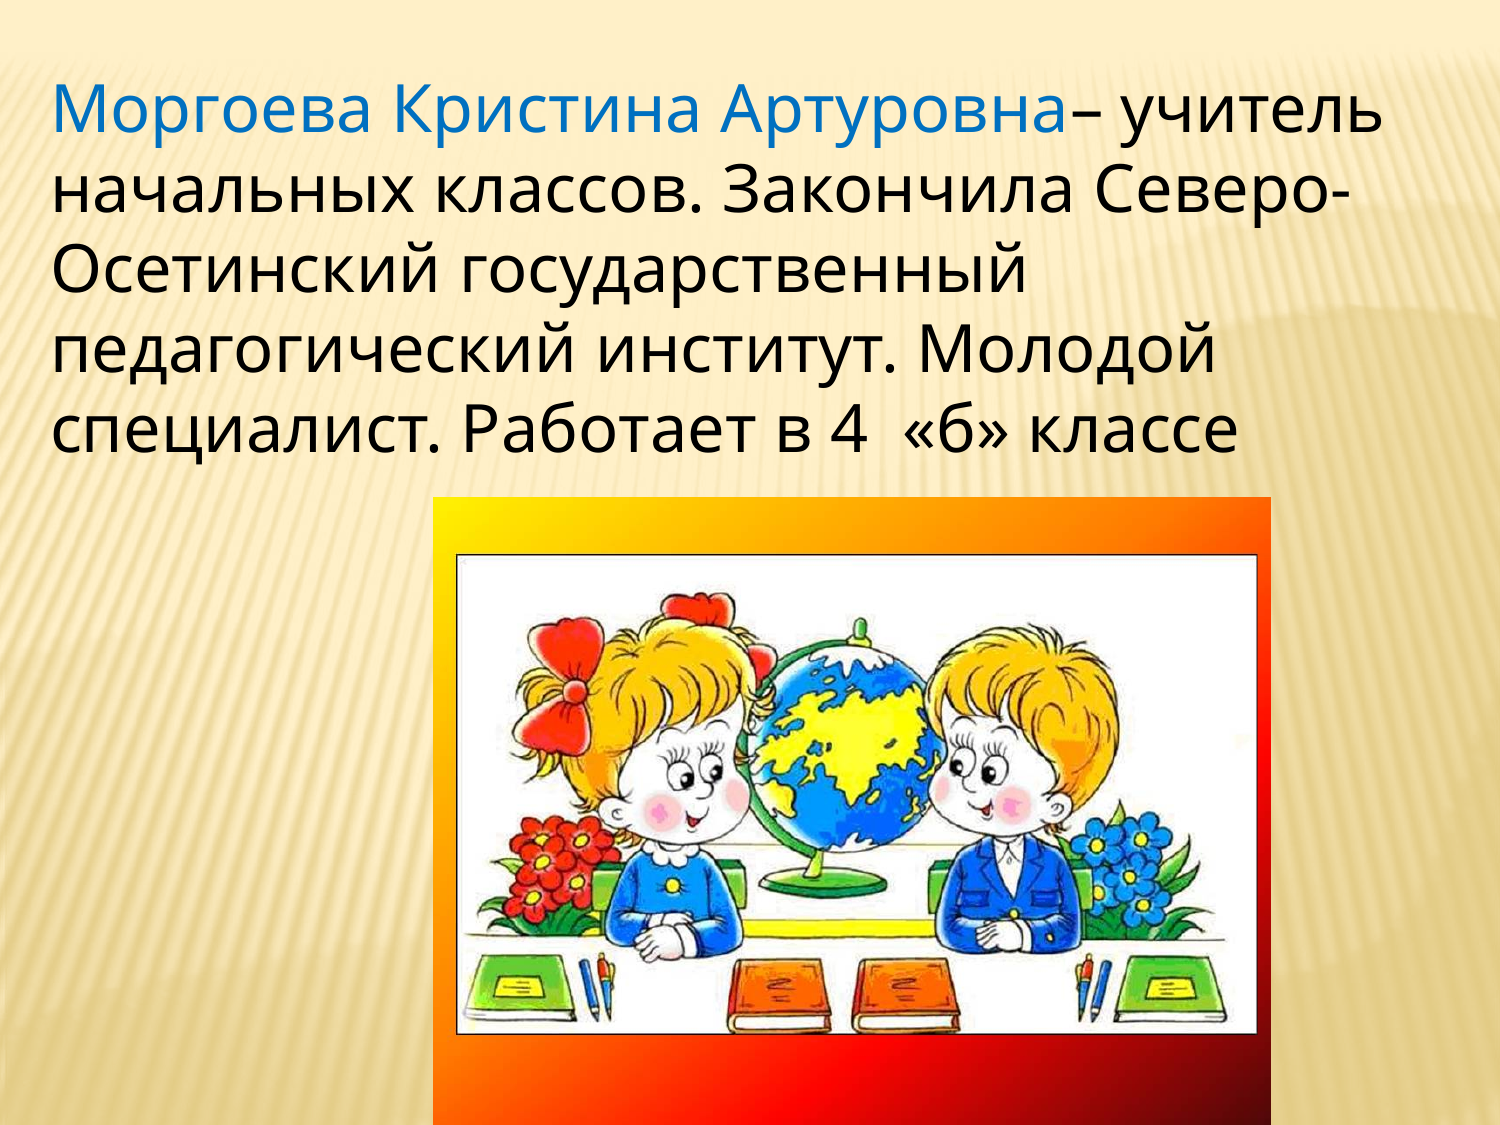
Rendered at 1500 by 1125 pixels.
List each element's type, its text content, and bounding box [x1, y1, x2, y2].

picture [433, 496, 1271, 1125]
text_box Моргоева Кристина Артуровна– учитель начальных классов. Закончила Северо-Осетинский государственный педагогический институт. Молодой специалист. Работает в 4 «б» классе [35, 58, 1454, 519]
